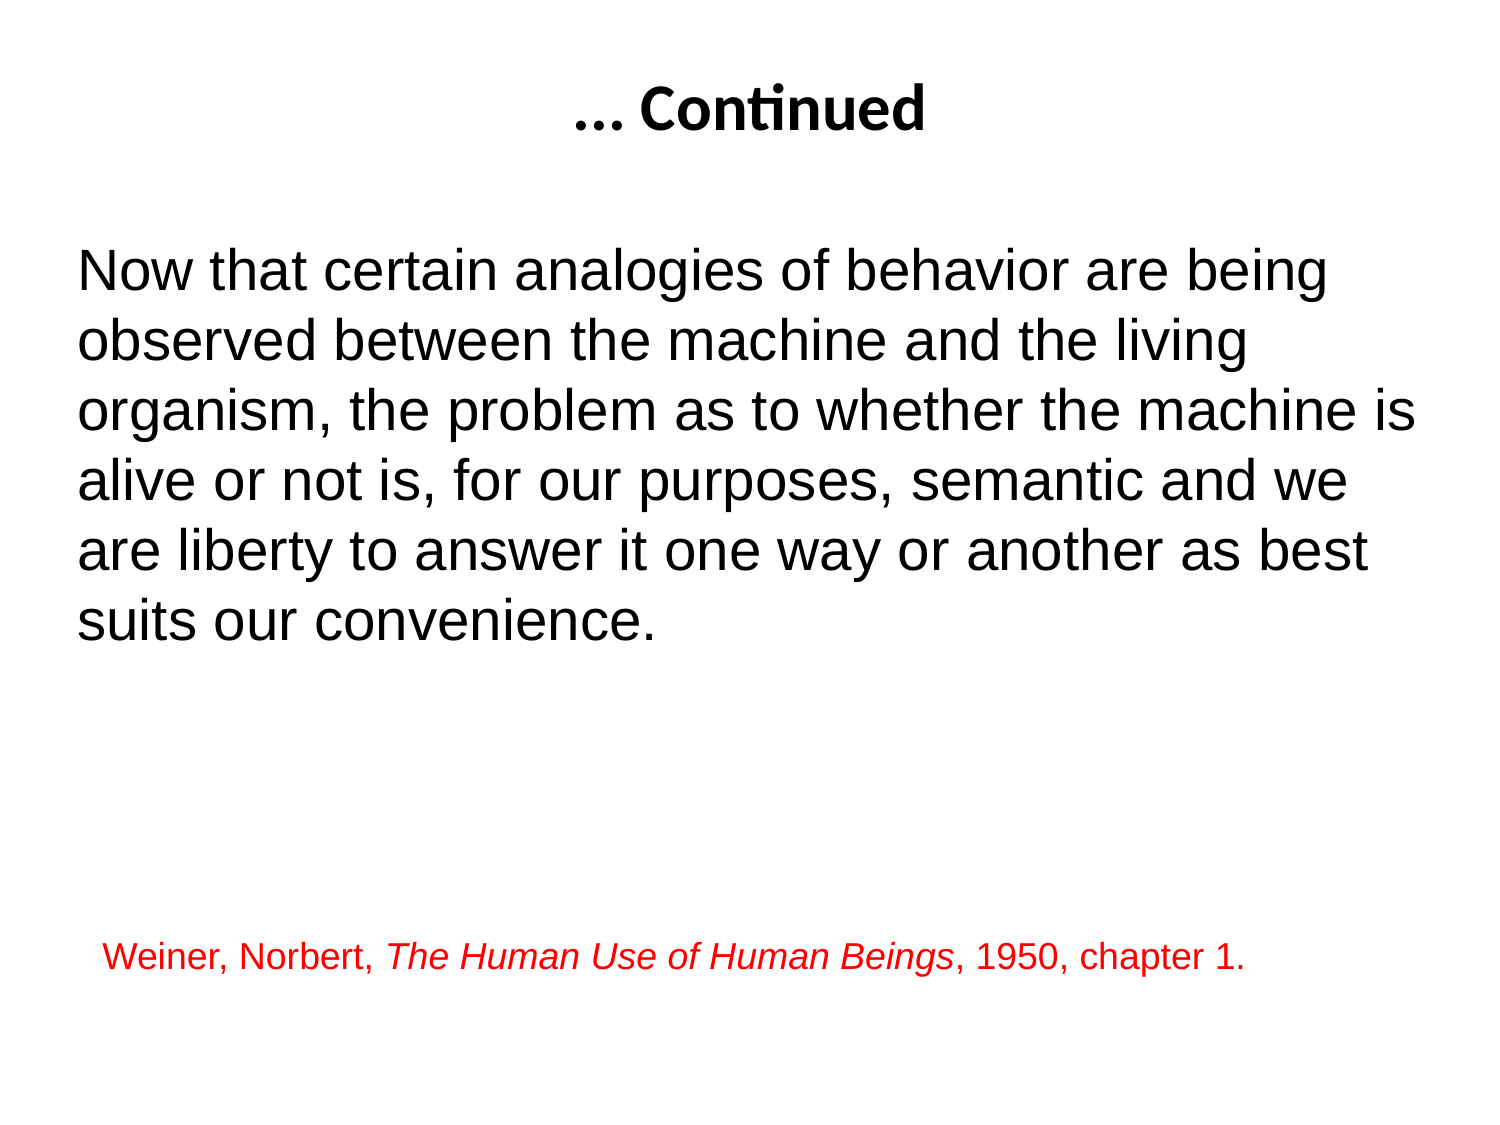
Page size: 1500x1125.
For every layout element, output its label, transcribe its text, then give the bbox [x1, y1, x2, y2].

text_box Now that certain analogies of behavior are being observed between the machine and the living organism, the problem as to whether the machine is alive or not is, for our purposes, semantic and we are liberty to answer it one way or another as best suits our convenience. [62, 224, 1463, 660]
title ... Continued [75, 45, 1425, 163]
text_box Weiner, Norbert, The Human Use of Human Beings, 1950, chapter 1. [87, 924, 1450, 985]
